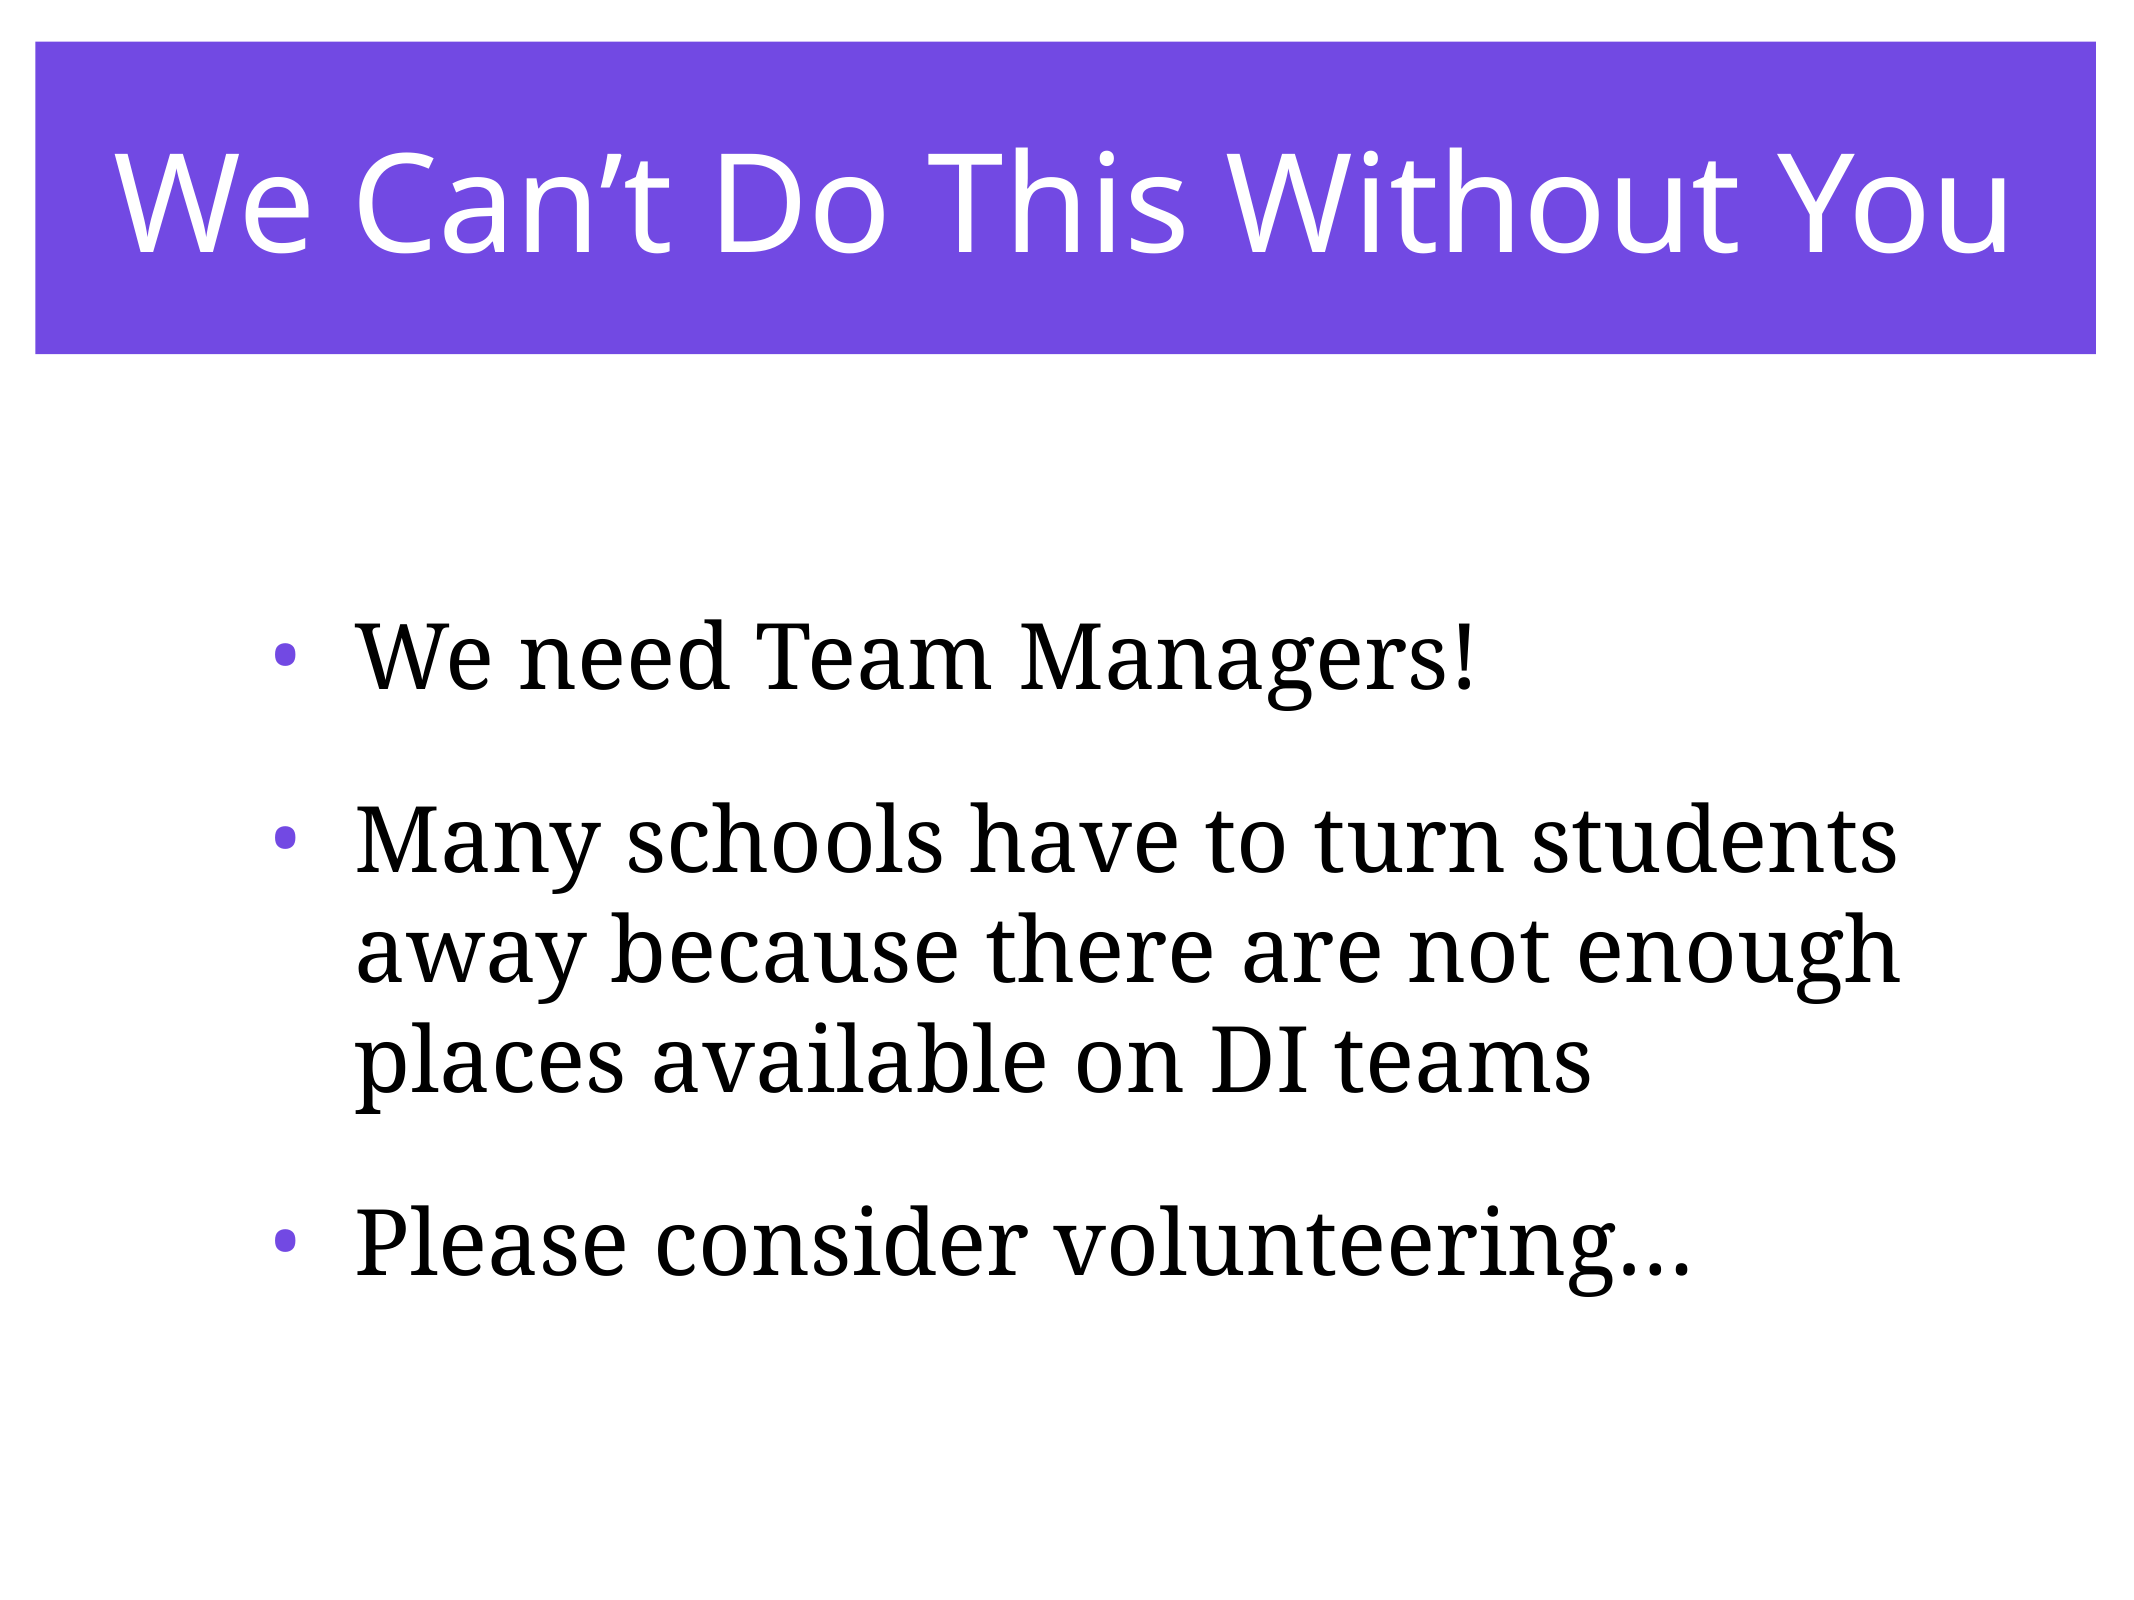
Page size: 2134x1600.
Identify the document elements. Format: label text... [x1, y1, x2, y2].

title We Can’t Do This Without You [35, 41, 2096, 355]
list We need Team Managers! Many schools have to turn students away because there are not enough places available on DI teams Please consider volunteering… [216, 399, 1934, 1492]
